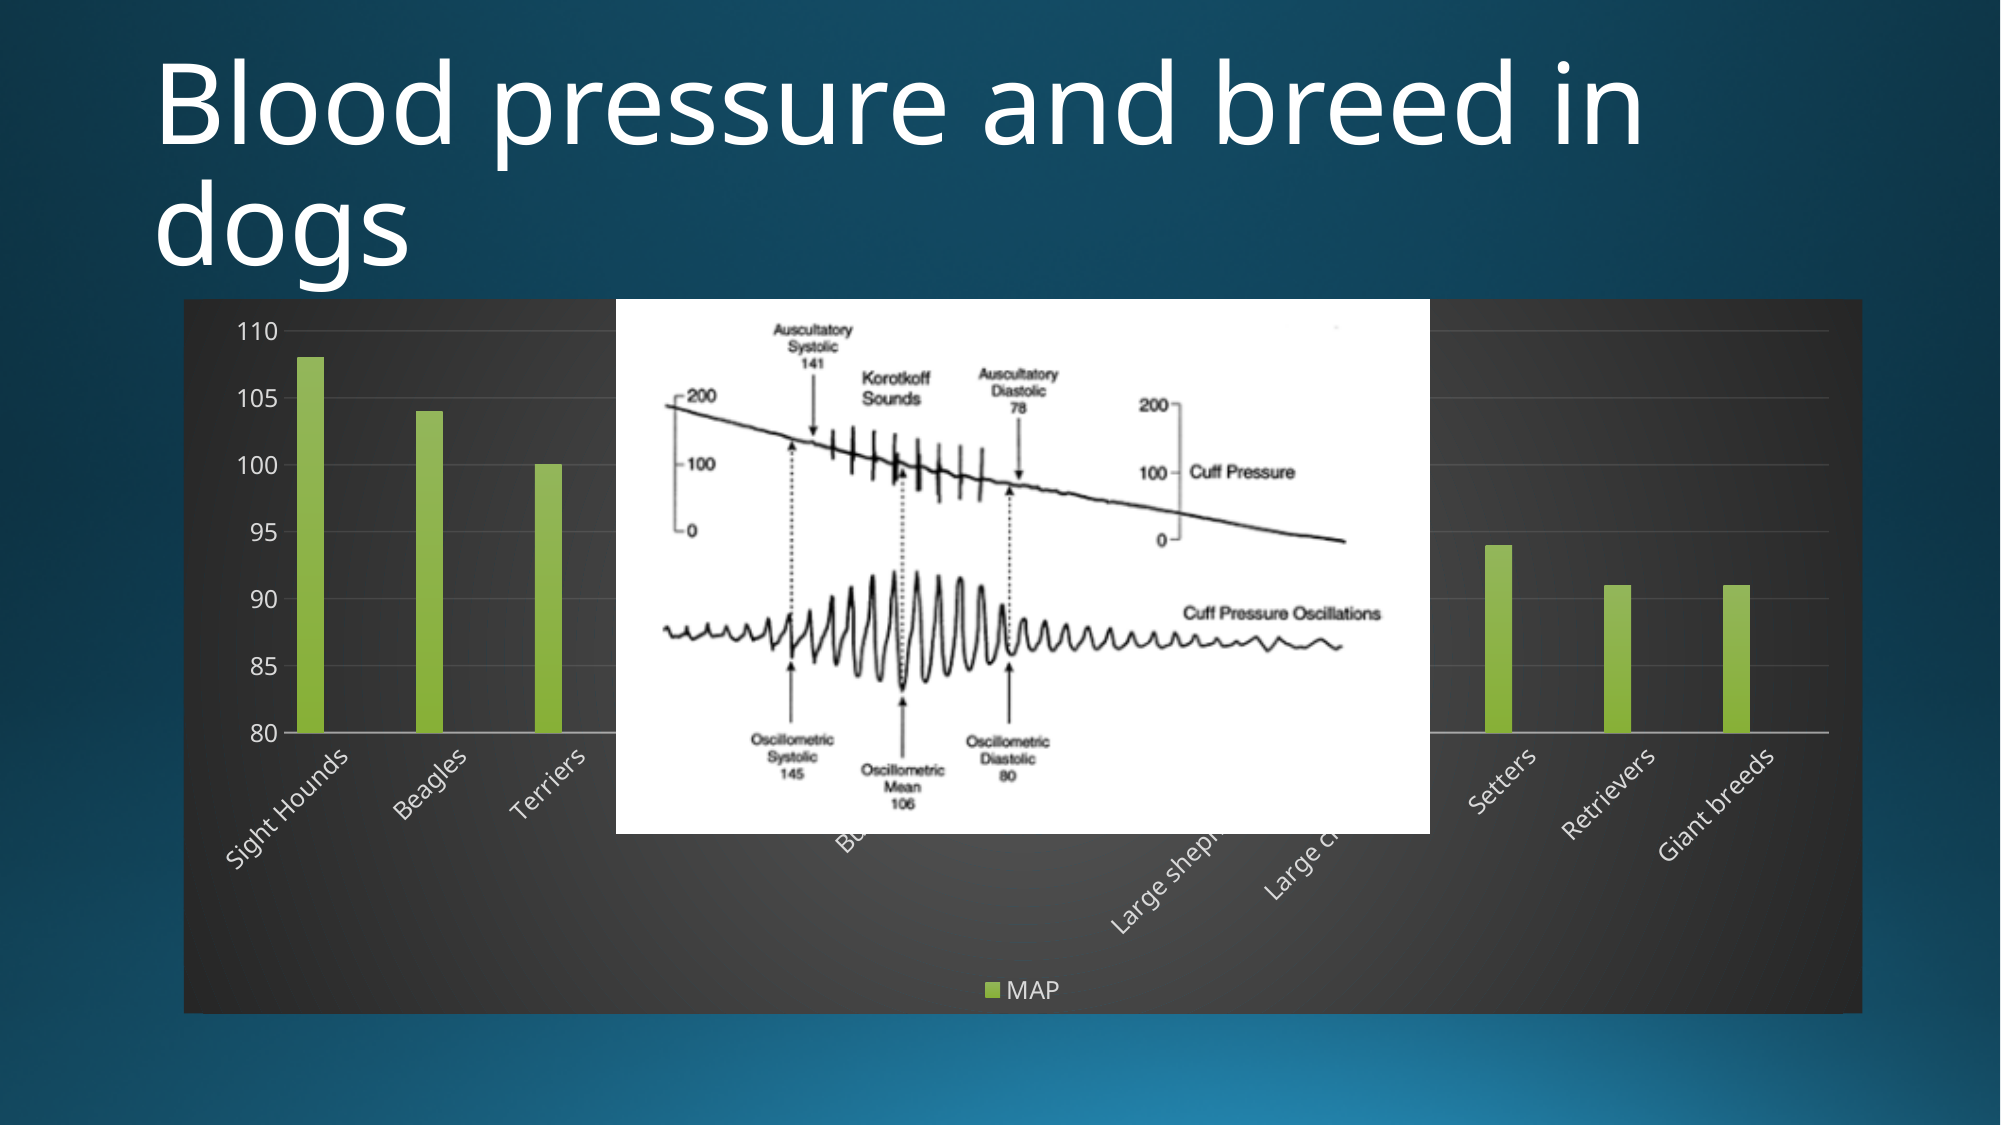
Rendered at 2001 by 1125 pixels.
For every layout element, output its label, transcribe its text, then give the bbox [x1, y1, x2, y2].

picture [0, 0, 2001, 1125]
title Blood pressure and breed in dogs [137, 59, 1863, 278]
chart [183, 299, 1863, 1014]
